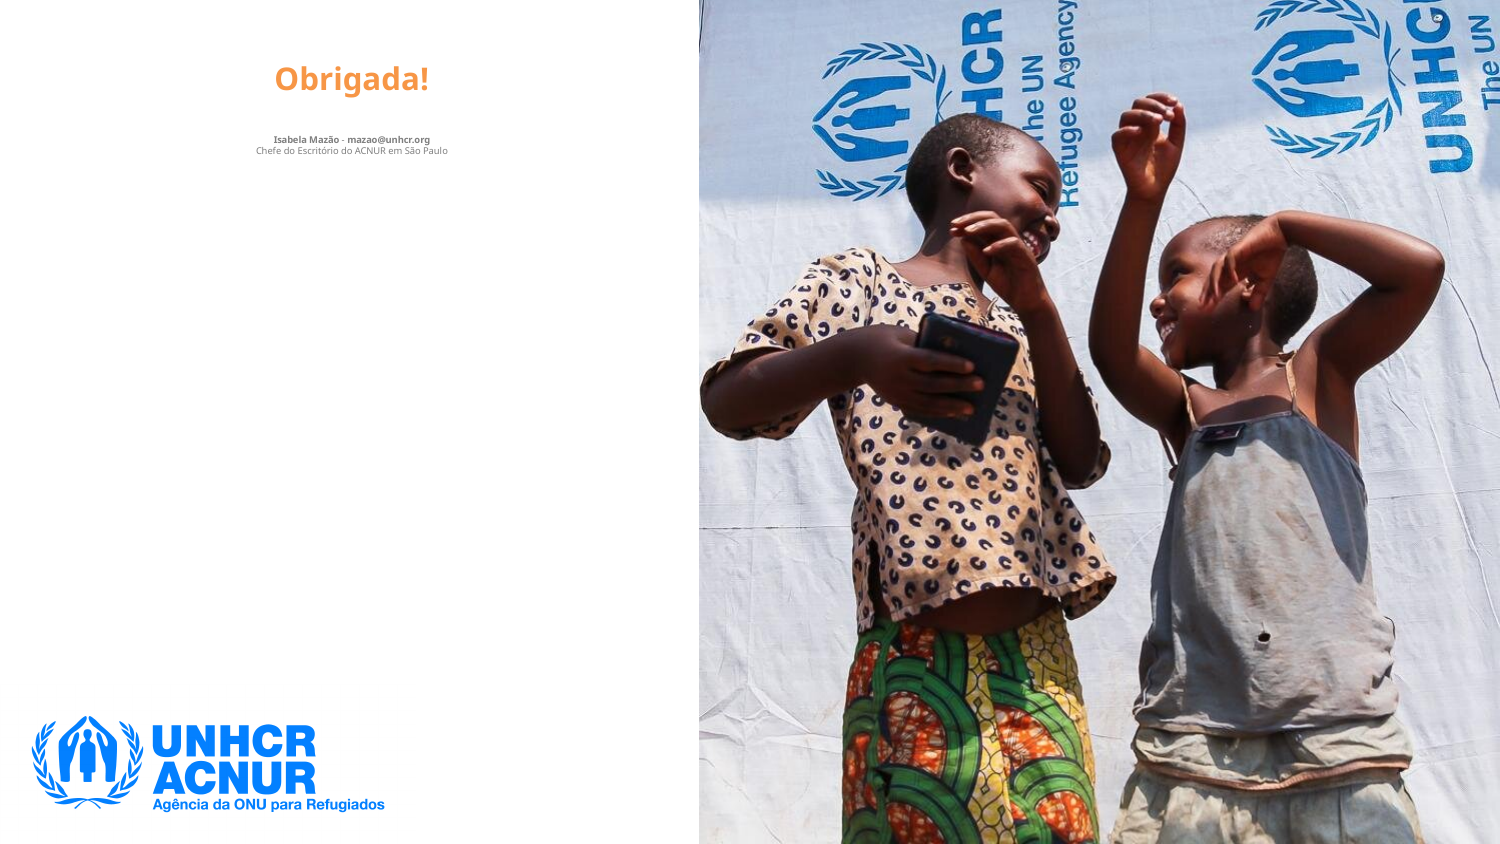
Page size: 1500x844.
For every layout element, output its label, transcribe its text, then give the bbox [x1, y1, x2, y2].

picture [699, 0, 1500, 844]
title Obrigada! Isabela Mazão - mazao@unhcr.org Chefe do Escritório do ACNUR em São Paulo [0, 51, 693, 211]
picture [0, 684, 416, 844]
